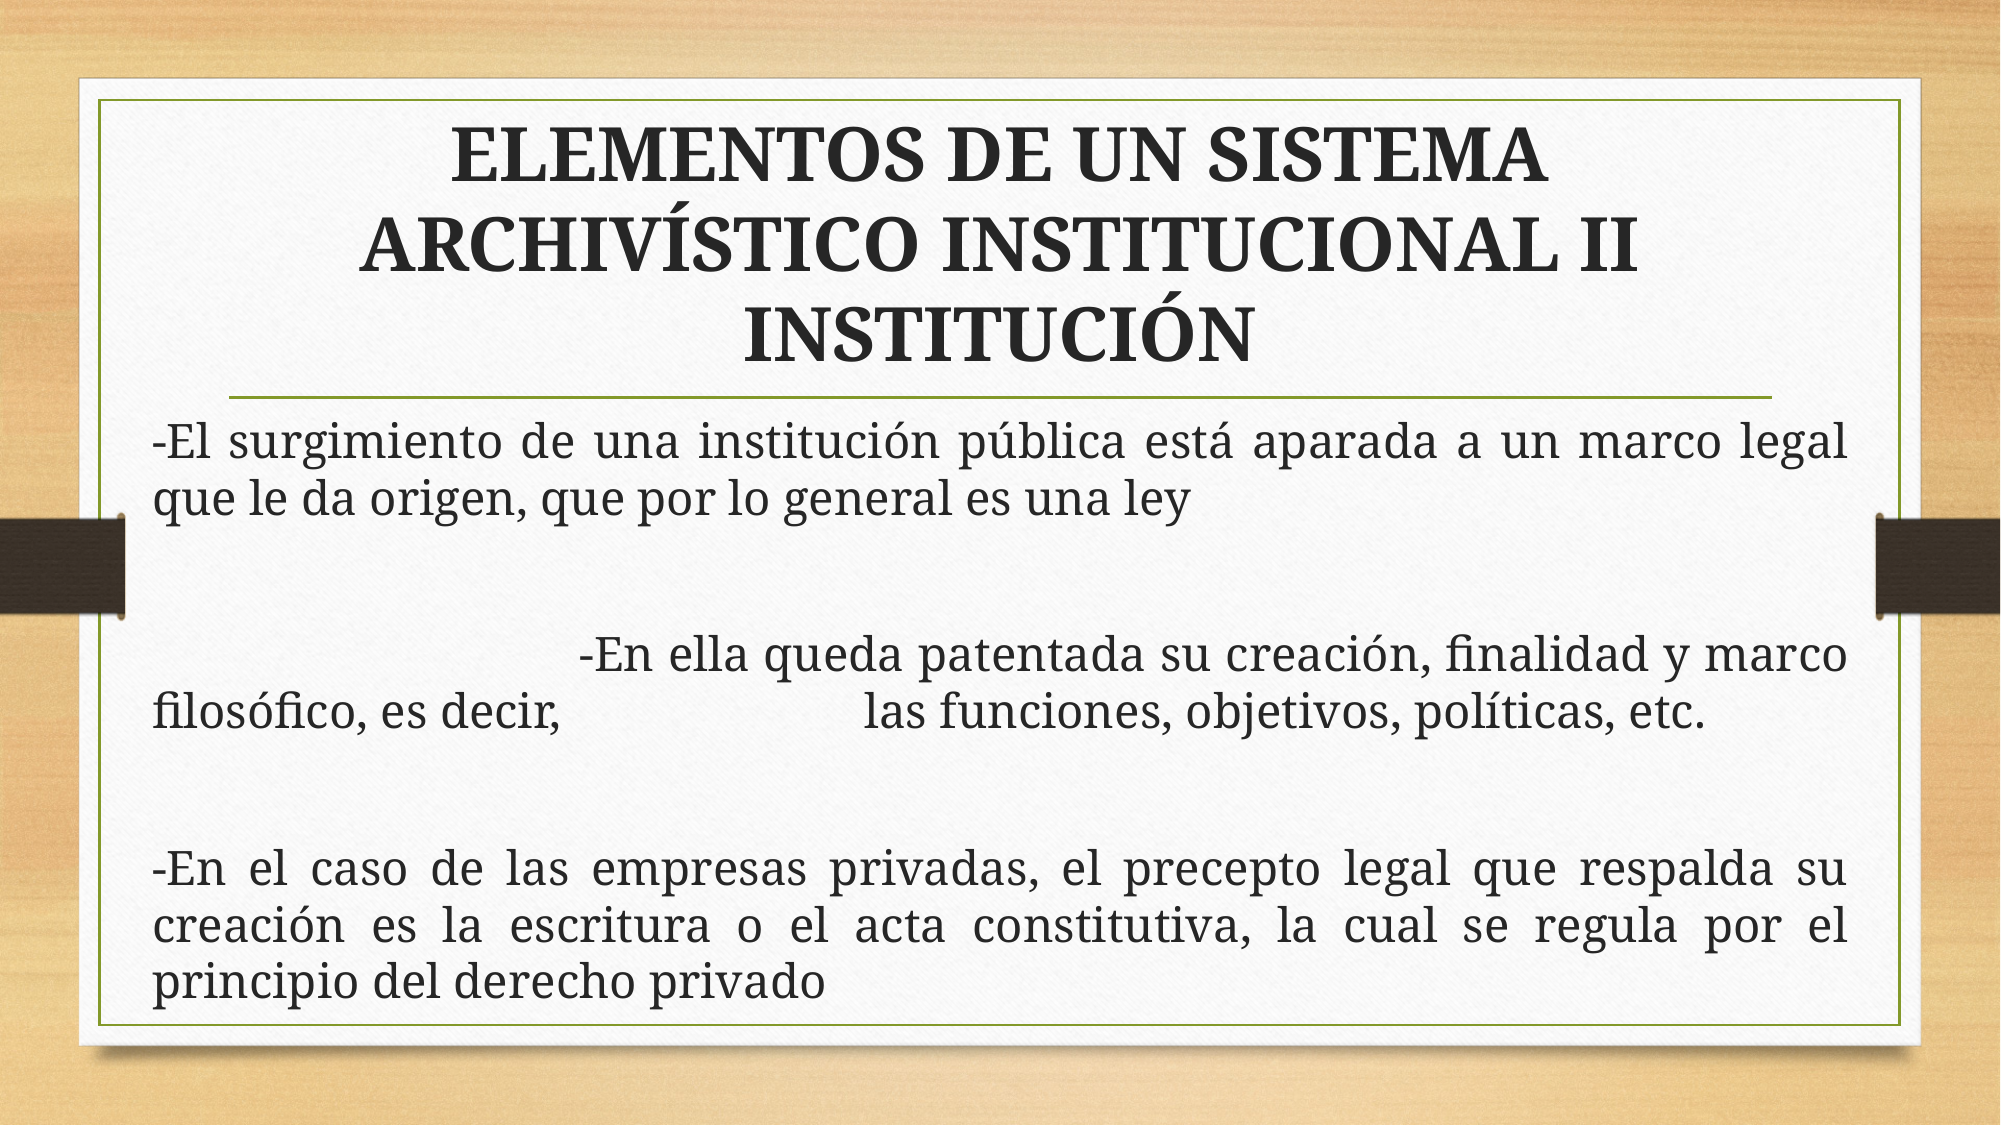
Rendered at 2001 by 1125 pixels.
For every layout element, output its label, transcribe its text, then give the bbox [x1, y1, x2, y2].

title ELEMENTOS DE UN SISTEMA ARCHIVÍSTICO INSTITUCIONAL II INSTITUCIÓN [212, 108, 1788, 375]
picture [0, 0, 2001, 1125]
list -El surgimiento de una institución pública está aparada a un marco legal que le da origen, que por lo general es una ley -En ella queda patentada su creación, finalidad y marco filosófico, es decir, las funciones, objetivos, políticas, etc. -En el caso de las empresas privadas, el precepto legal que respalda su creación es la escritura o el acta constitutiva, la cual se regula por el principio del derecho privado [137, 403, 1867, 1025]
